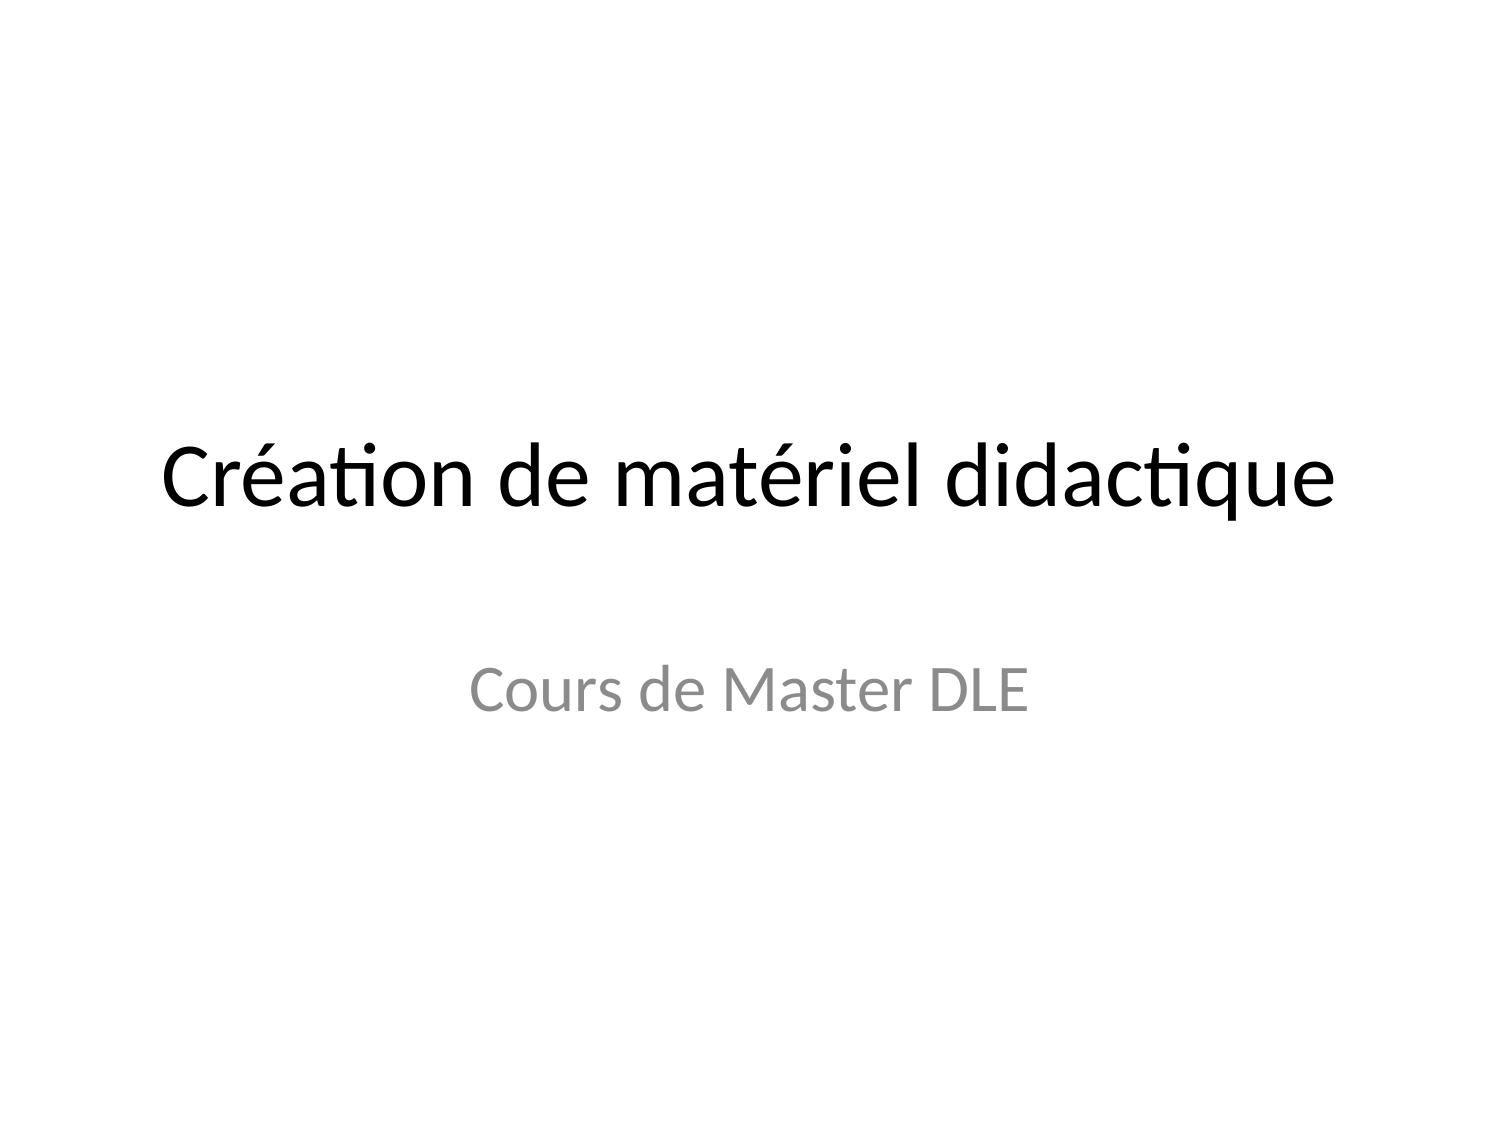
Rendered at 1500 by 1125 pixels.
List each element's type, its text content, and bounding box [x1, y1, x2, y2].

title Création de matériel didactique [112, 349, 1388, 591]
subtitle Cours de Master DLE [225, 637, 1275, 925]
